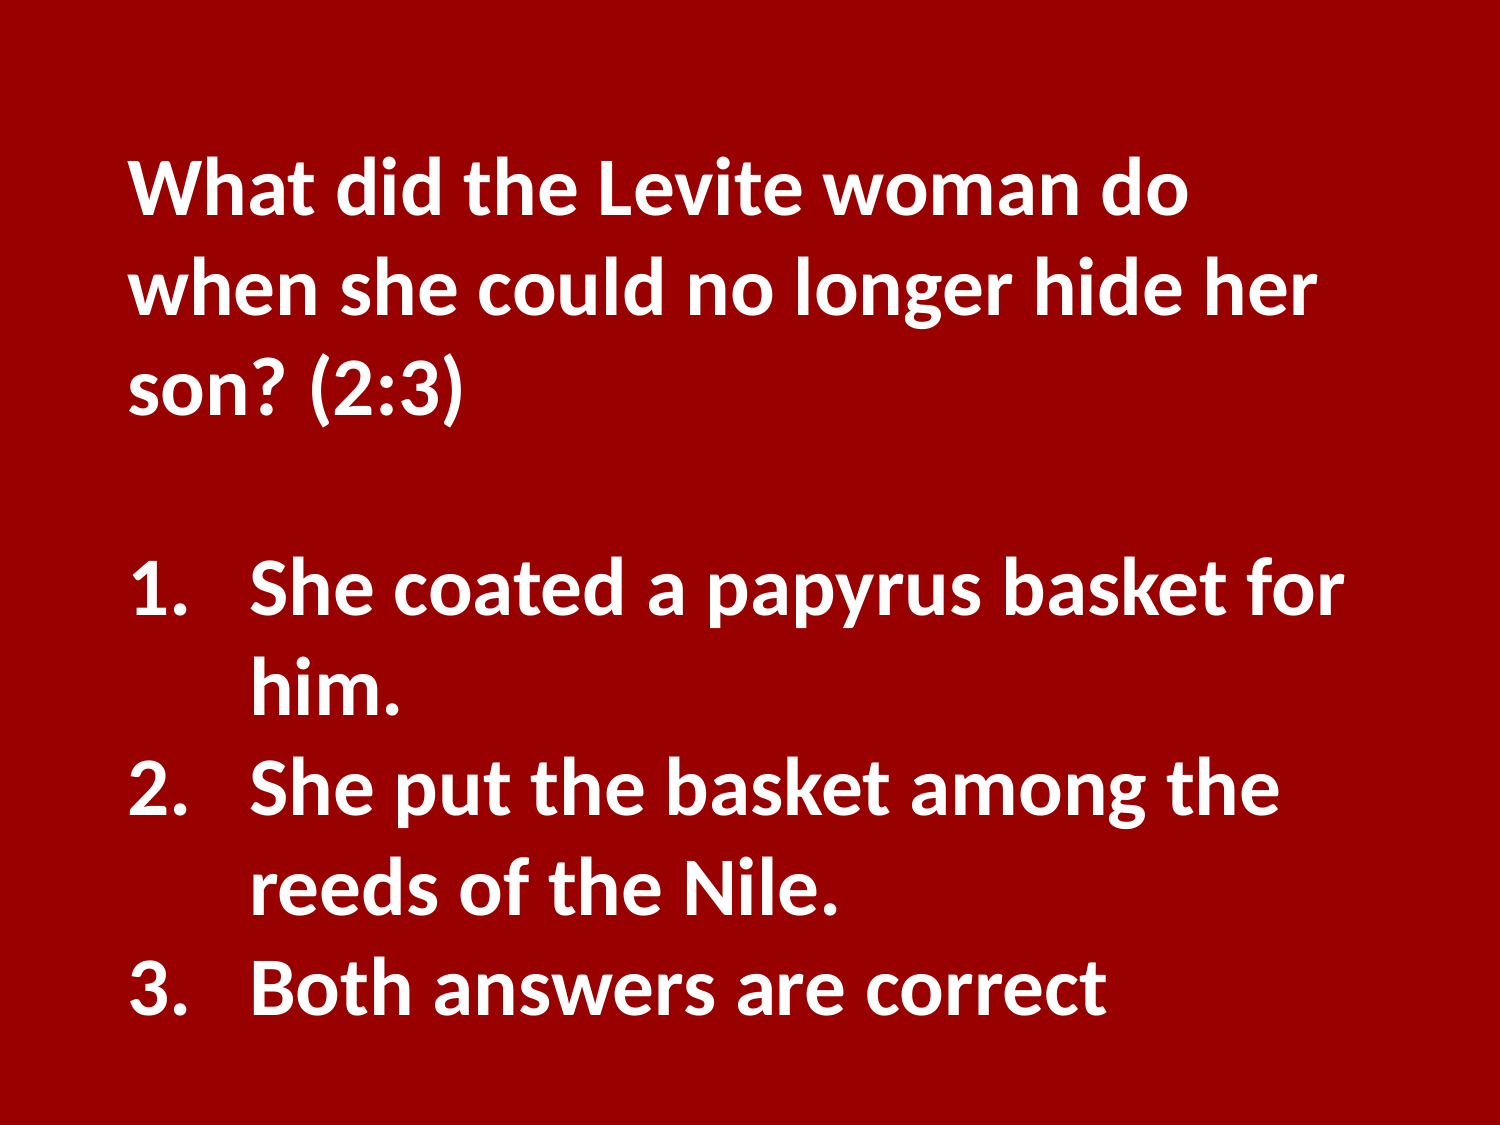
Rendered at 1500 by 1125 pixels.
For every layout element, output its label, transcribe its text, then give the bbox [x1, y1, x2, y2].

text_box What did the Levite woman do when she could no longer hide her son? (2:3) She coated a papyrus basket for him. She put the basket among the reeds of the Nile. Both answers are correct [112, 125, 1363, 1040]
